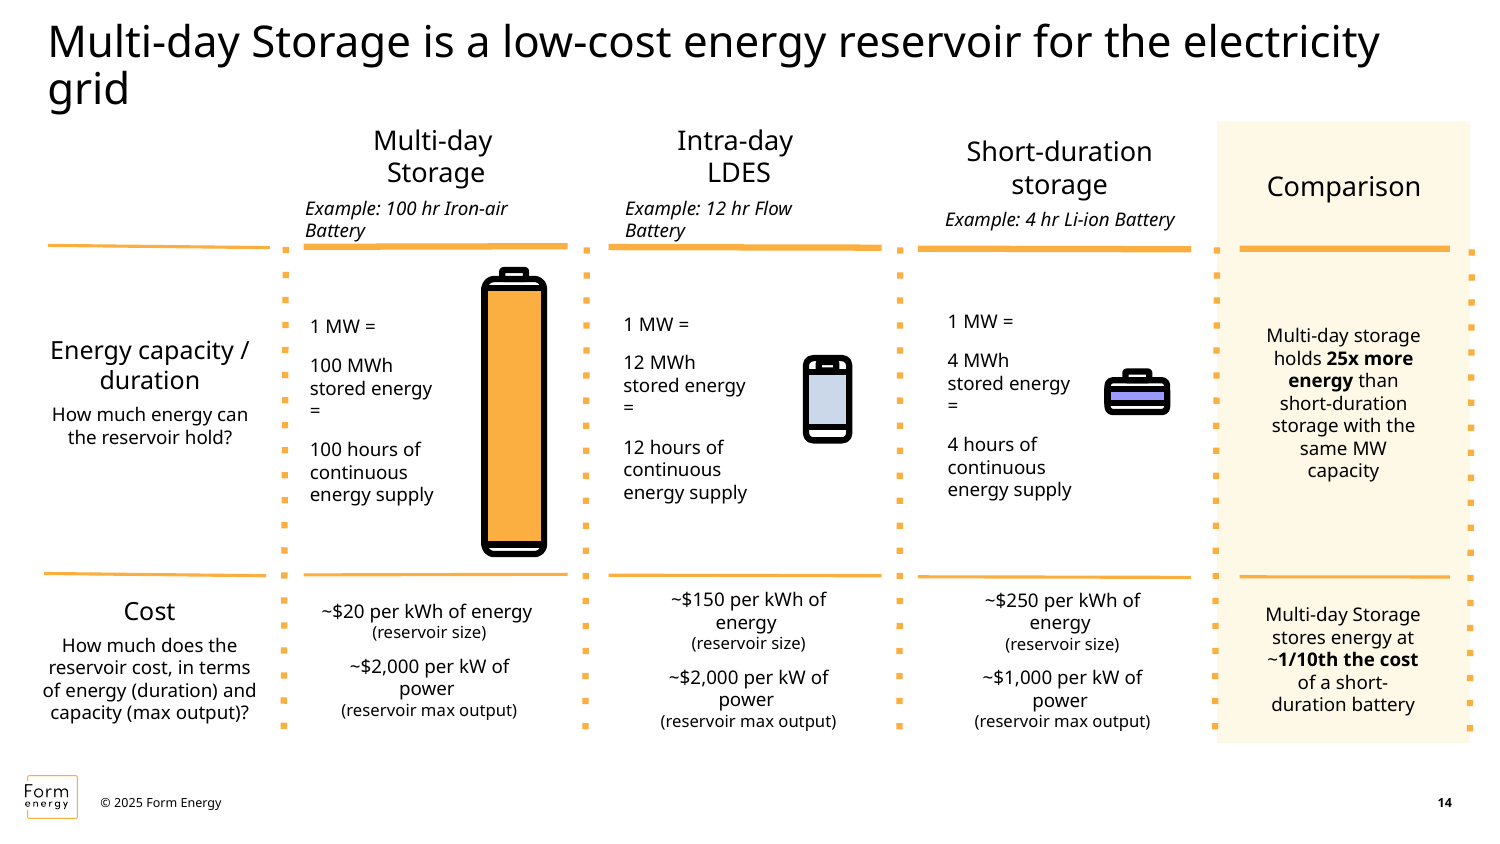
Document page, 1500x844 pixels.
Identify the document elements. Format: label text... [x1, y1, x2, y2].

text_box Energy capacity / duration How much energy can the reservoir hold? [43, 294, 257, 489]
text_box ~$20 per kWh of energy (reservoir size) ~$2,000 per kW of power (reservoir max output) [314, 584, 545, 734]
text_box 1 MW = 4 MWh stored energy = 4 hours of continuous energy supply [942, 314, 1091, 496]
text_box ~$150 per kWh of energy (reservoir size) ~$2,000 per kW of power (reservoir max output) [633, 584, 864, 734]
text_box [1116, 361, 1158, 422]
text_box Multi-day Storage stores energy at ~1/10th the cost of a short-duration battery [1259, 614, 1427, 705]
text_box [283, 246, 287, 740]
picture [25, 775, 78, 819]
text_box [1469, 249, 1473, 742]
text_box Multi-day Storage Example: 100 hr Iron-air Battery [299, 137, 573, 228]
text_box Multi-day storage holds 25x more energy than short-duration storage with the same MW capacity [1259, 296, 1427, 509]
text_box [797, 362, 858, 430]
text_box [1217, 121, 1471, 744]
title Multi-day Storage is a low-cost energy reservoir for the electricity grid [47, 15, 1453, 118]
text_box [371, 382, 657, 443]
text_box Short-duration storage Example: 4 hr Li-ion Battery [927, 137, 1192, 228]
text_box Comparison [1259, 152, 1429, 219]
text_box Intra-day LDES Example: 12 hr Flow Battery [619, 137, 859, 228]
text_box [1214, 247, 1218, 740]
text_box ~$250 per kWh of energy (reservoir size) ~$1,000 per kW of power (reservoir max output) [947, 586, 1178, 734]
text_box Cost How much does the reservoir cost, in terms of energy (duration) and capacity (max output)? [33, 584, 266, 734]
text_box 1 MW = 12 MWh stored energy = 12 hours of continuous energy supply [617, 316, 761, 499]
text_box 1 MW = 100 MWh stored energy = 100 hours of continuous energy supply [304, 319, 448, 501]
